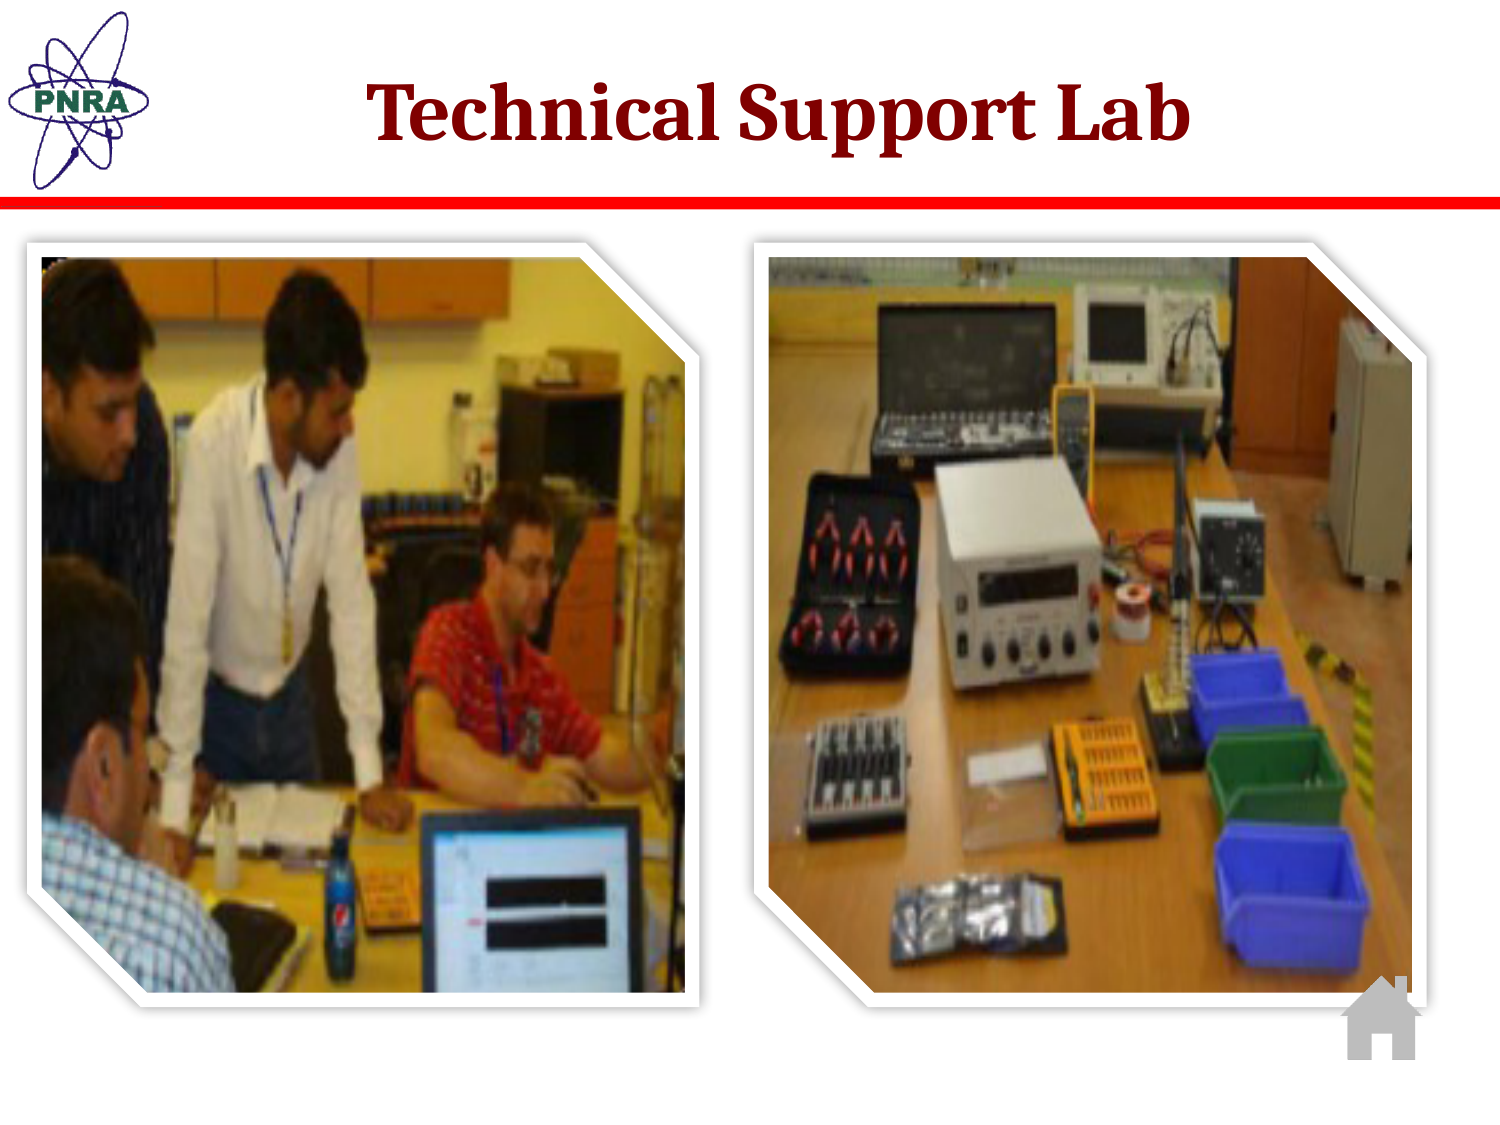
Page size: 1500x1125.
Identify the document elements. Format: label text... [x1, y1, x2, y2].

picture [34, 249, 693, 1001]
title Technical Support Lab [161, 49, 1398, 176]
picture [0, 0, 162, 207]
picture [761, 249, 1425, 1063]
